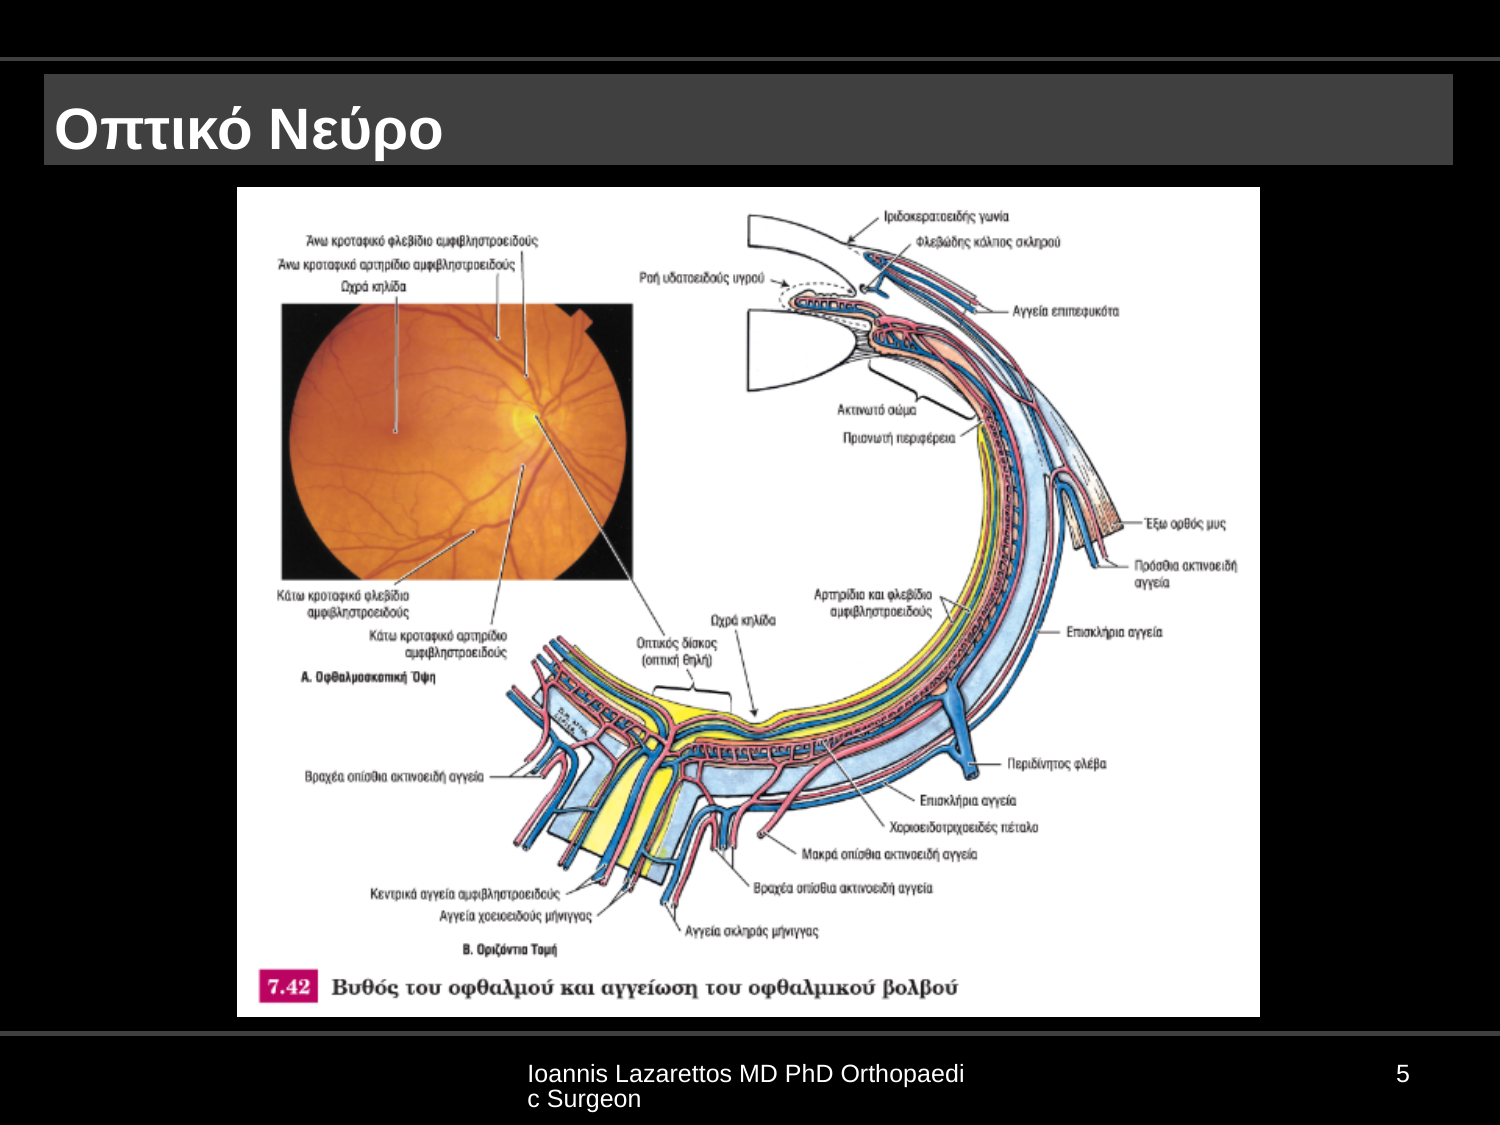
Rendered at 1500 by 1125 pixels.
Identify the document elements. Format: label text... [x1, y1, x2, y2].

footer Ioannis Lazarettos MD PhD Orthopaedic Surgeon [512, 1044, 988, 1103]
slide_number 5 [1074, 1044, 1425, 1103]
picture [236, 187, 1260, 1018]
table_header Οπτικό Νεύρο [44, 74, 1453, 165]
